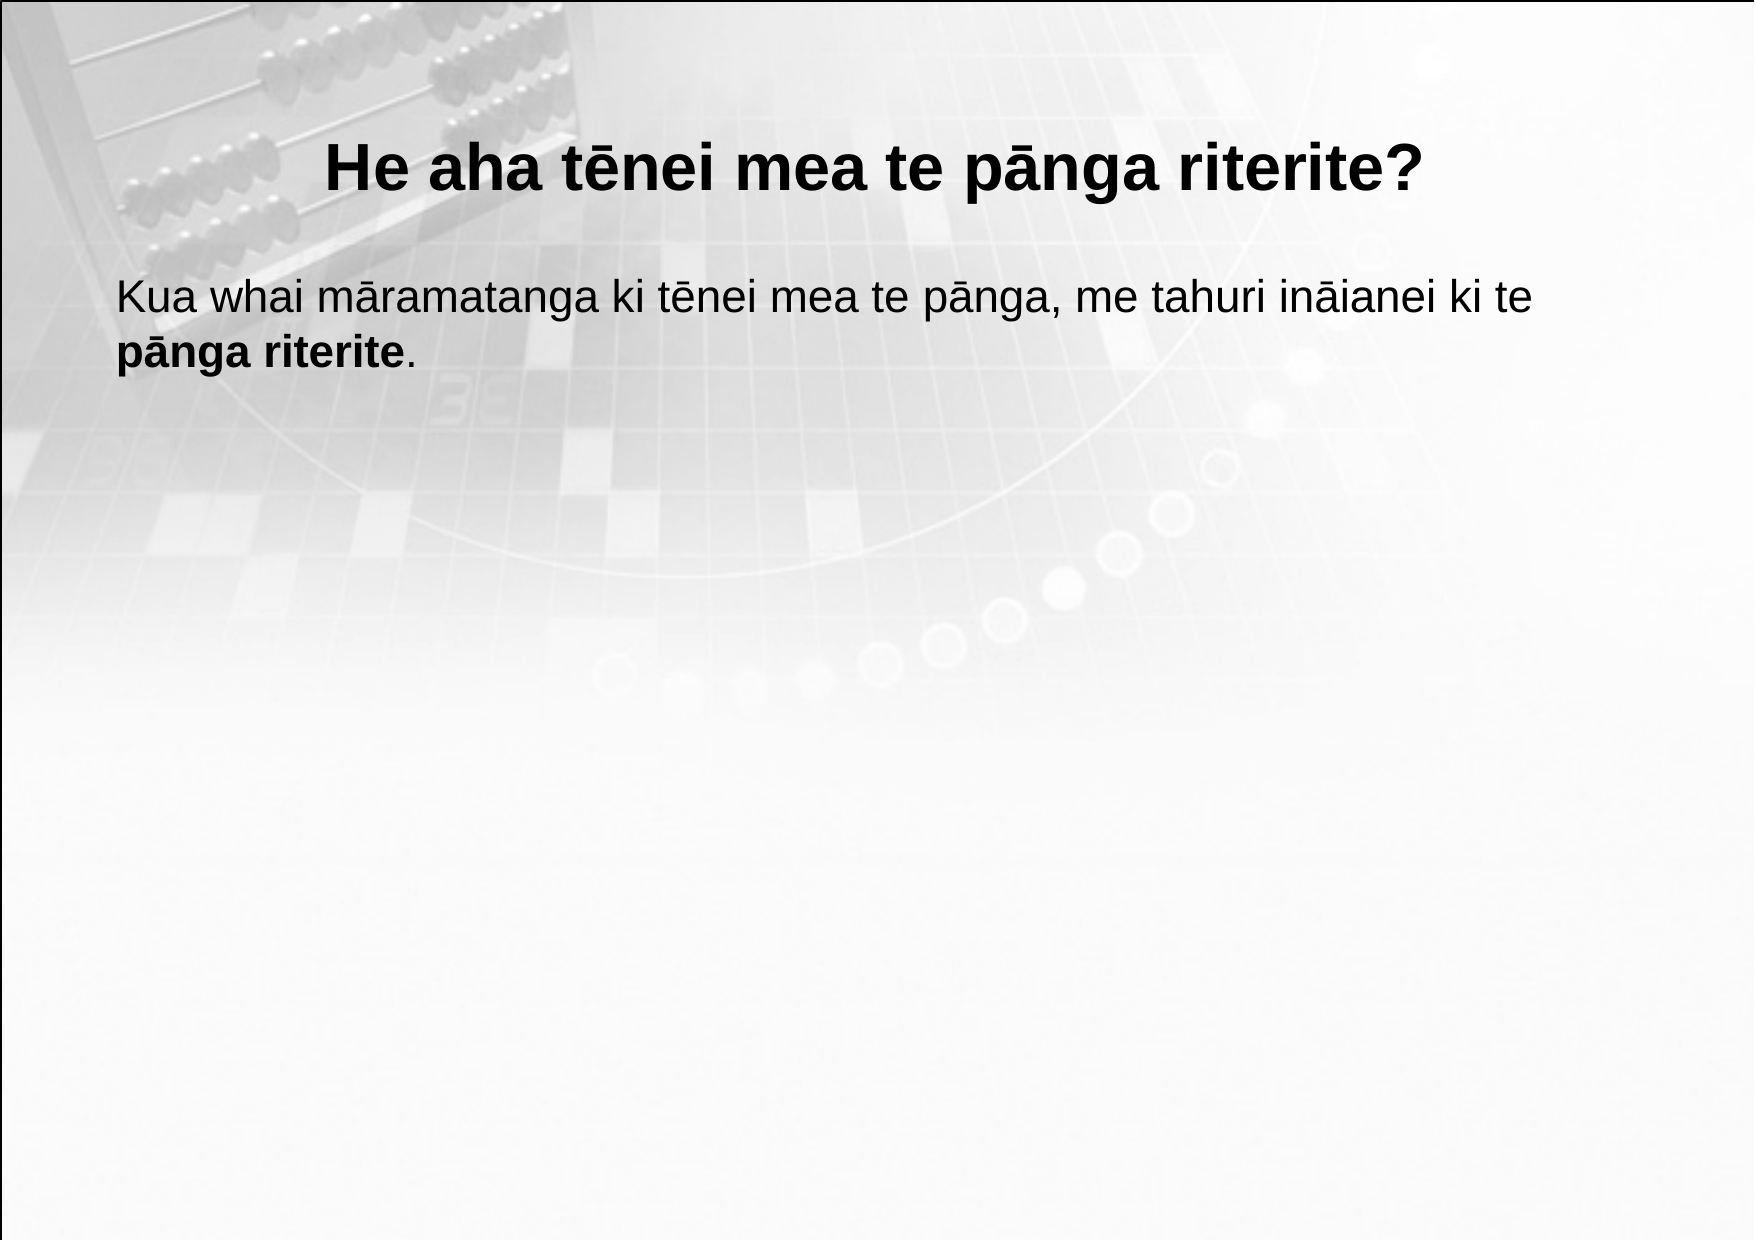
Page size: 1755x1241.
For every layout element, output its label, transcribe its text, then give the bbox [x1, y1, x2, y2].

title He aha tēnei mea te pānga riterite? [322, 121, 1432, 331]
text_box Kua whai māramatanga ki tēnei mea te pānga, me tahuri ināianei ki te pānga riterite. [113, 264, 1538, 377]
picture [2, 2, 1754, 1240]
